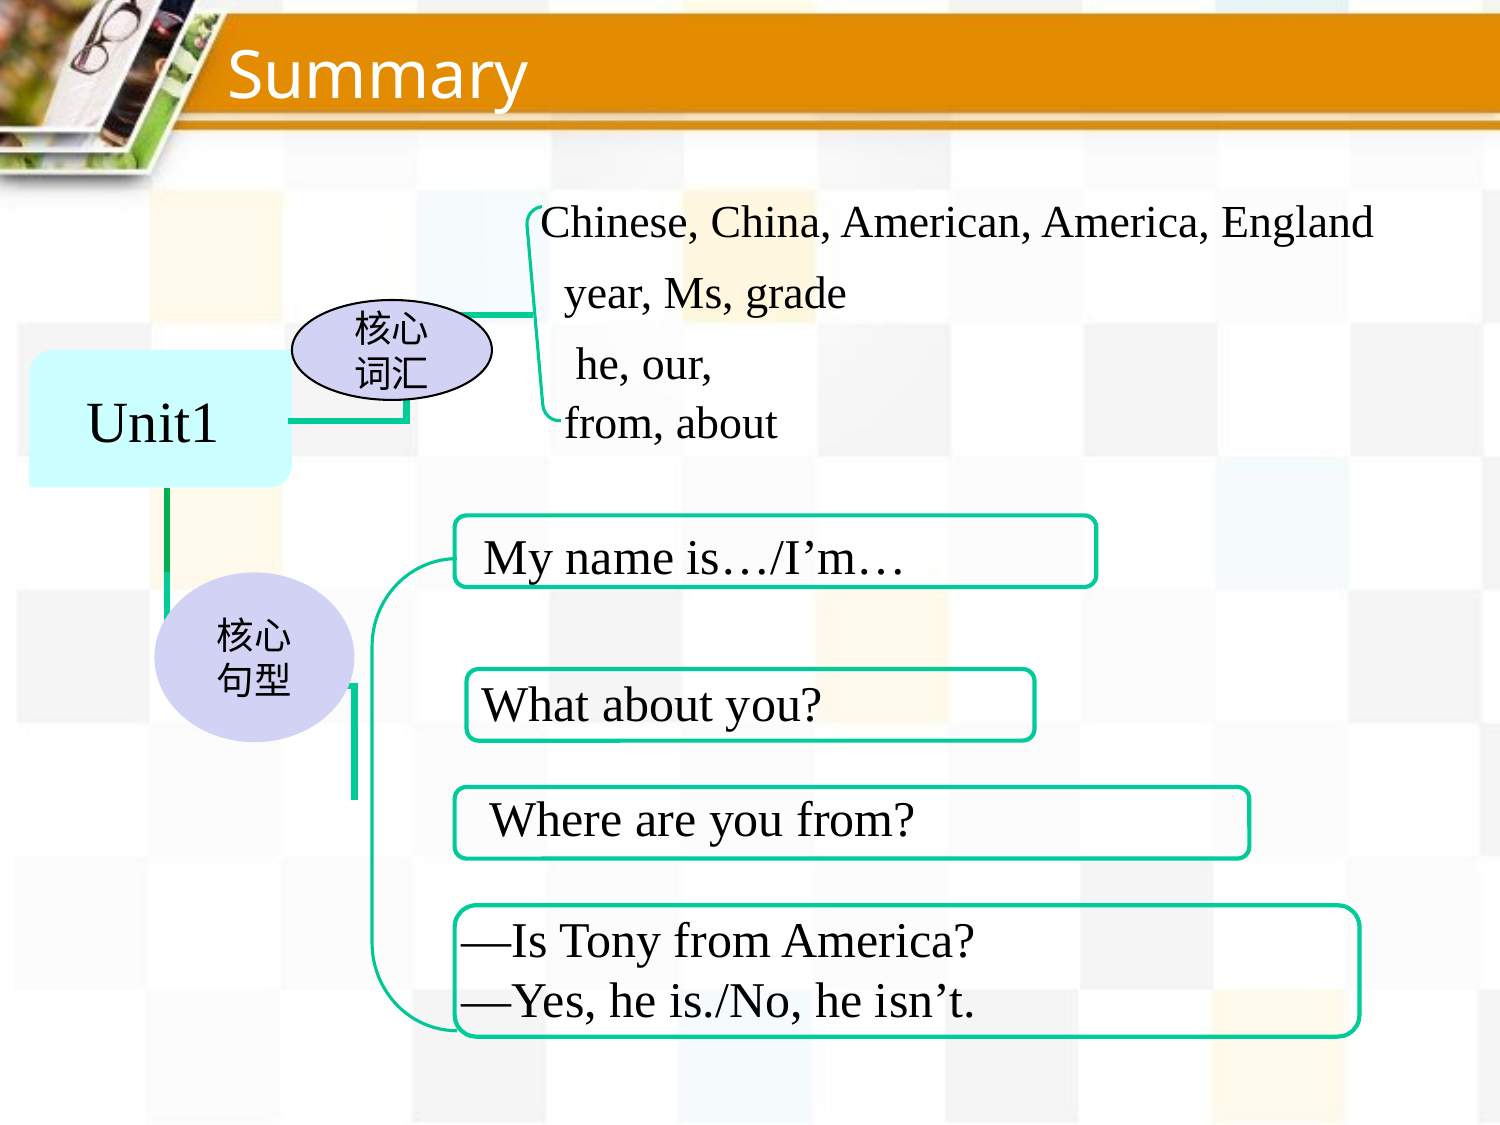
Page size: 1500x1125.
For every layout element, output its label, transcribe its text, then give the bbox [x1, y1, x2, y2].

text_box [527, 206, 558, 417]
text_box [287, 299, 535, 422]
picture [0, 0, 1500, 1125]
text_box Unit1 [29, 349, 292, 488]
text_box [372, 515, 1410, 1037]
text_box from, about [549, 385, 1418, 456]
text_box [154, 487, 355, 800]
text_box he, our, [560, 326, 1429, 397]
text_box Summary [212, 24, 606, 120]
text_box year, Ms, grade [549, 255, 1418, 326]
text_box Chinese, China, American, America, England [525, 184, 1394, 255]
